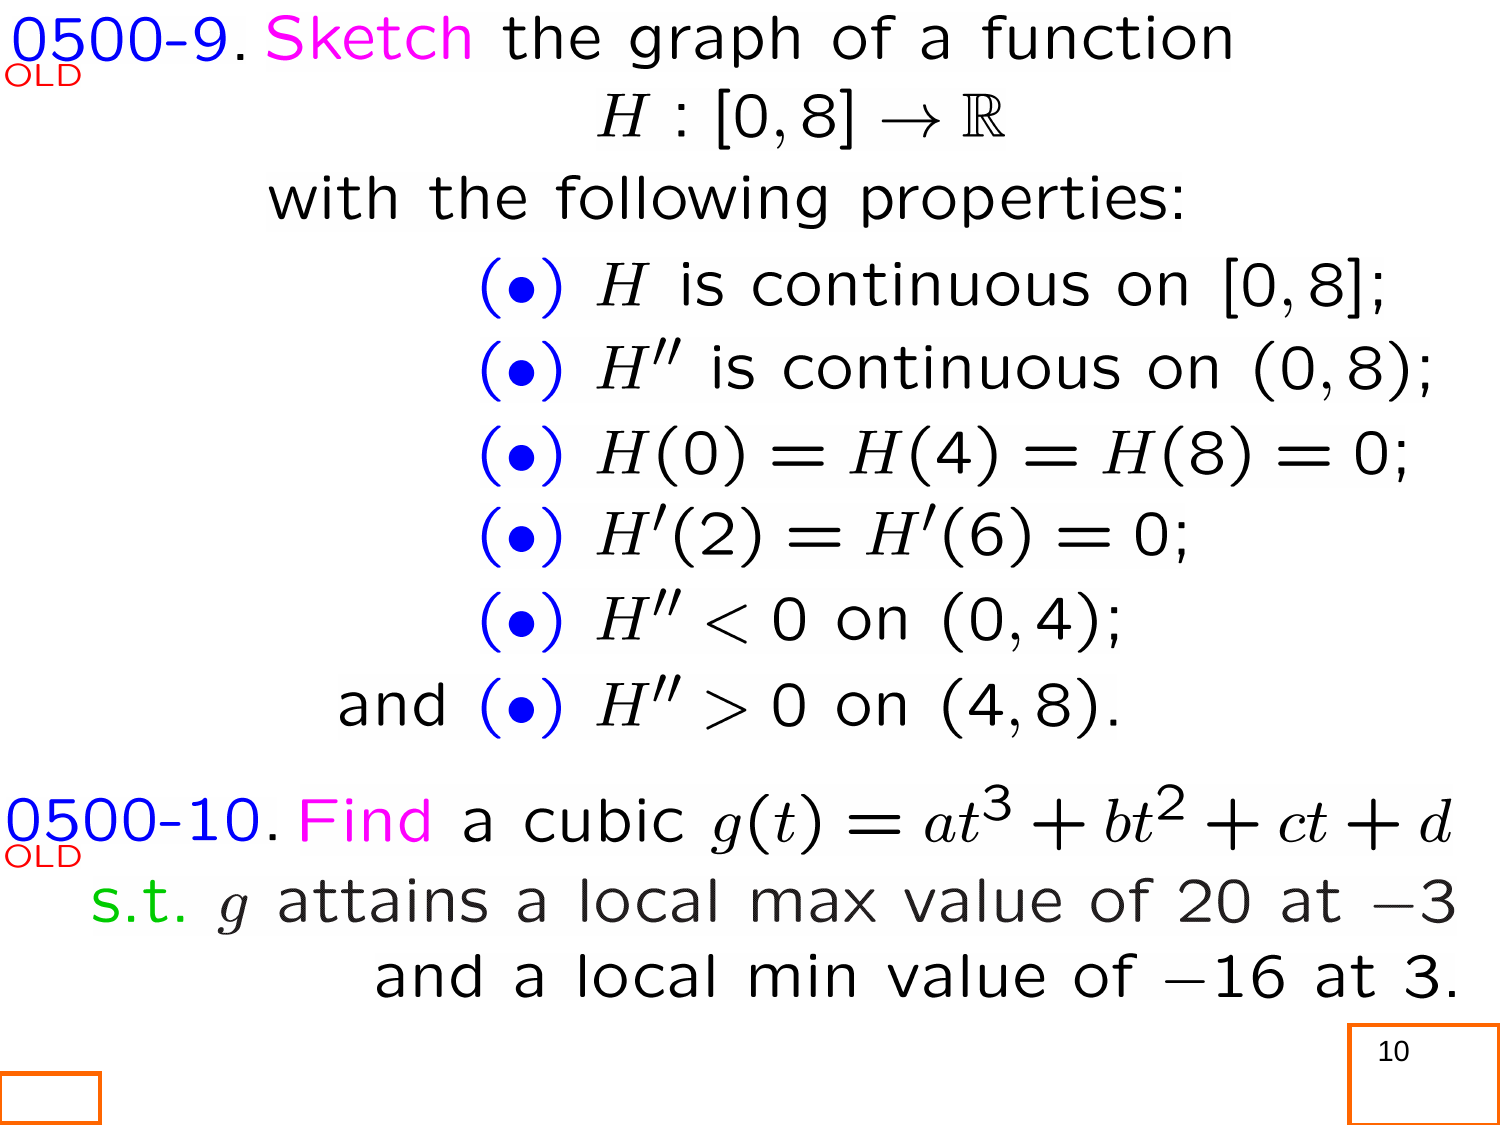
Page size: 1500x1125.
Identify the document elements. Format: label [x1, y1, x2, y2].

picture [266, 172, 1182, 232]
picture [4, 797, 277, 869]
picture [480, 337, 1430, 404]
picture [480, 588, 1120, 655]
picture [4, 16, 246, 88]
picture [92, 876, 1457, 936]
picture [480, 503, 1185, 570]
picture [375, 953, 1455, 1001]
text_box [0, 1073, 100, 1124]
picture [596, 88, 1006, 152]
picture [266, 12, 1232, 72]
text_box [1349, 1025, 1500, 1125]
picture [299, 784, 1454, 856]
picture [480, 425, 1405, 488]
picture [338, 674, 1117, 740]
picture [480, 257, 1384, 320]
